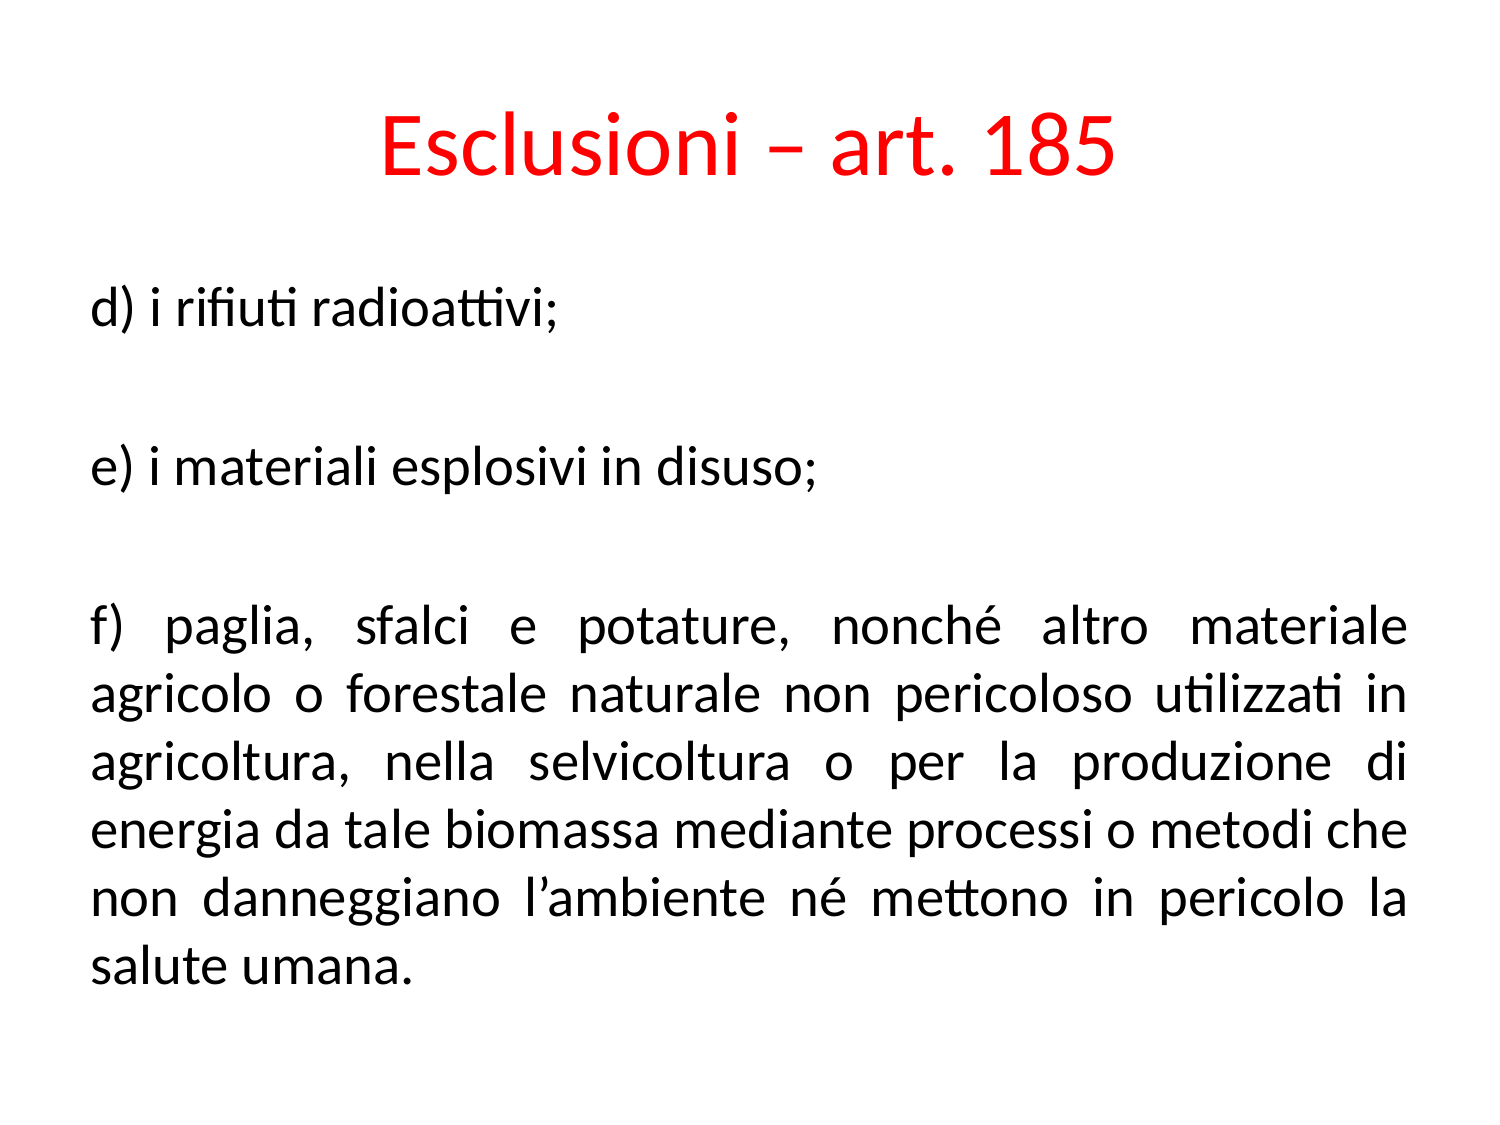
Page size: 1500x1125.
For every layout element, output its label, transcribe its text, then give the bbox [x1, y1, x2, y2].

title Esclusioni – art. 185 [74, 44, 1426, 233]
list d) i rifiuti radioattivi; e) i materiali esplosivi in disuso; f) paglia, sfalci e potature, nonché altro materiale agricolo o forestale naturale non pericoloso utilizzati in agricoltura, nella selvicoltura o per la produzione di energia da tale biomassa mediante processi o metodi che non danneggiano l’ambiente né mettono in pericolo la salute umana. [74, 262, 1426, 1006]
